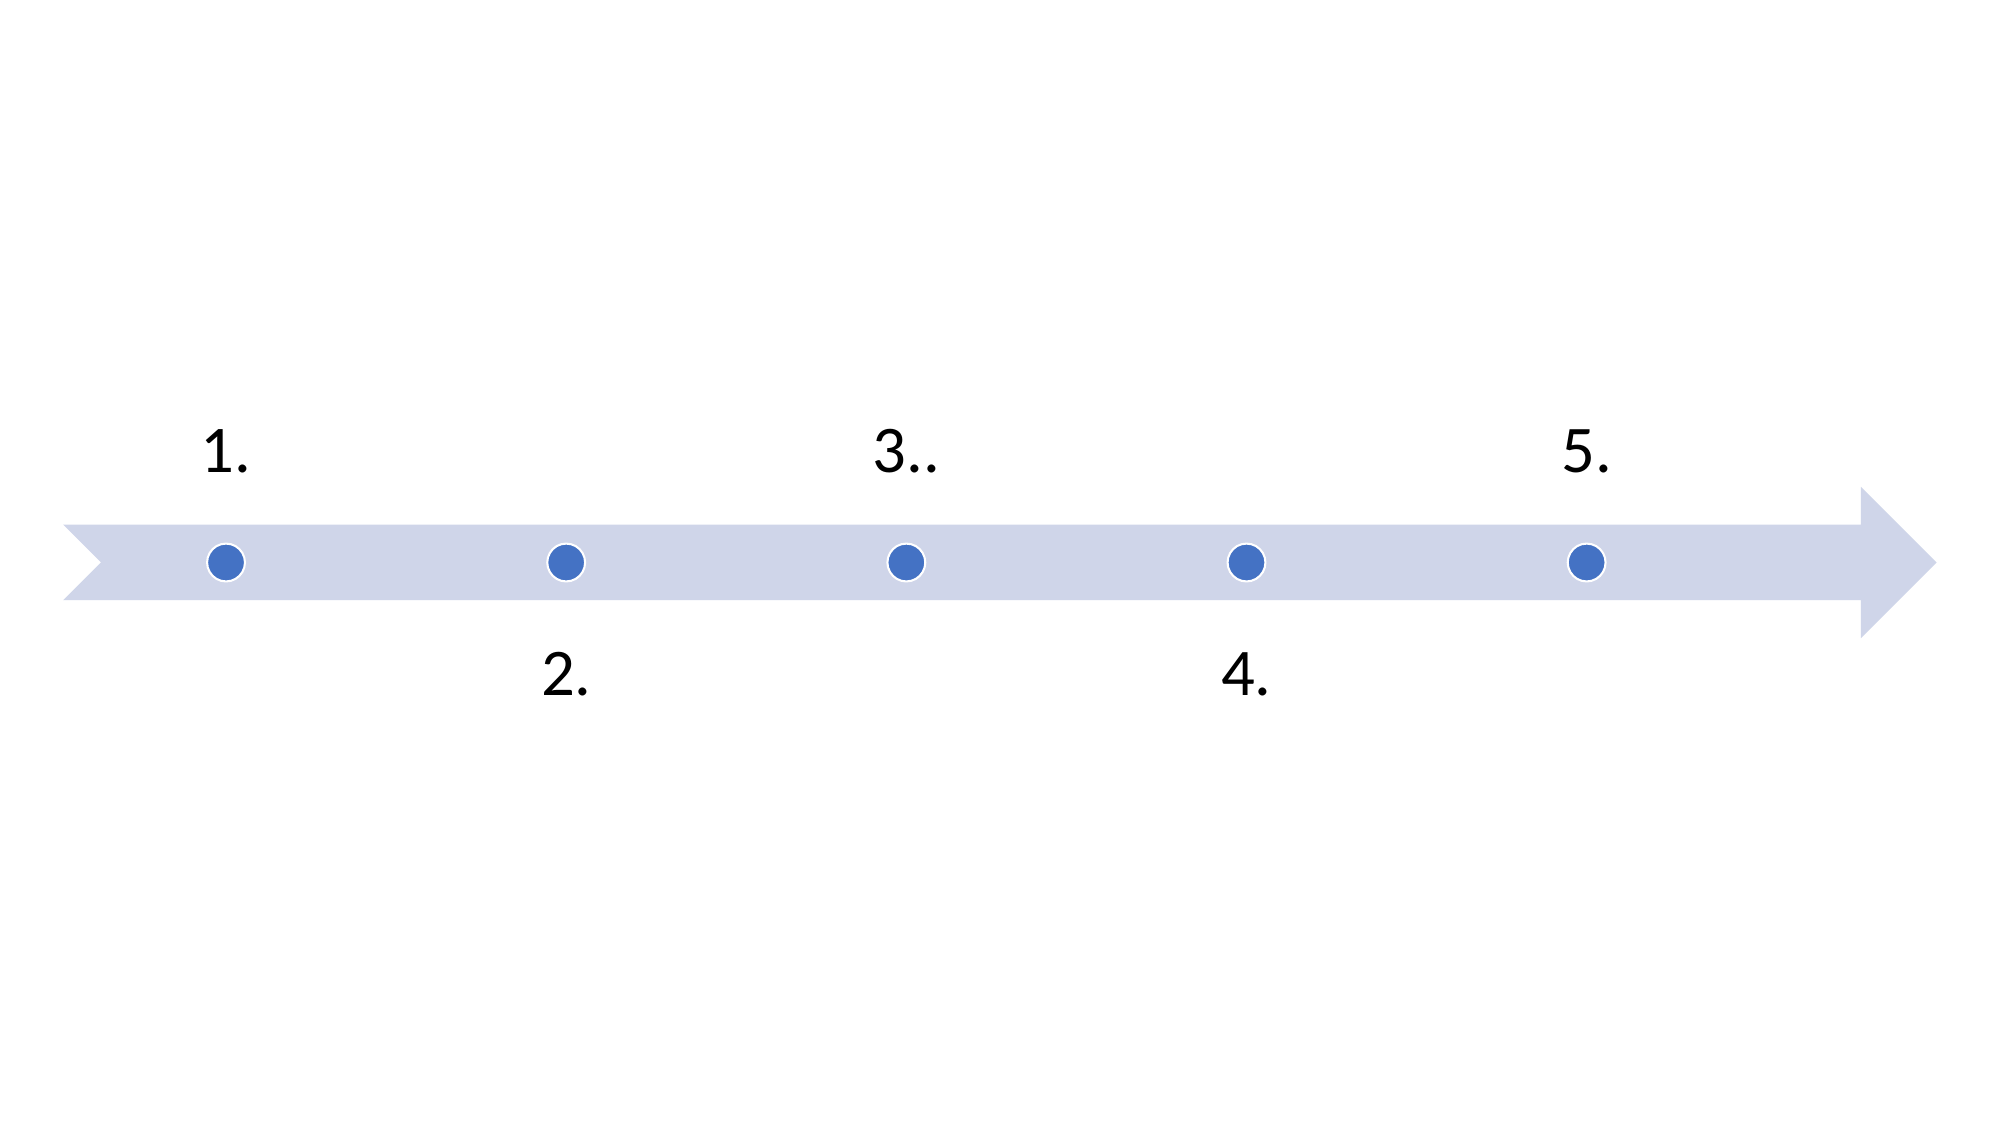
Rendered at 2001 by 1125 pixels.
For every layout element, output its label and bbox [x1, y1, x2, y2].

list [63, 373, 1937, 752]
